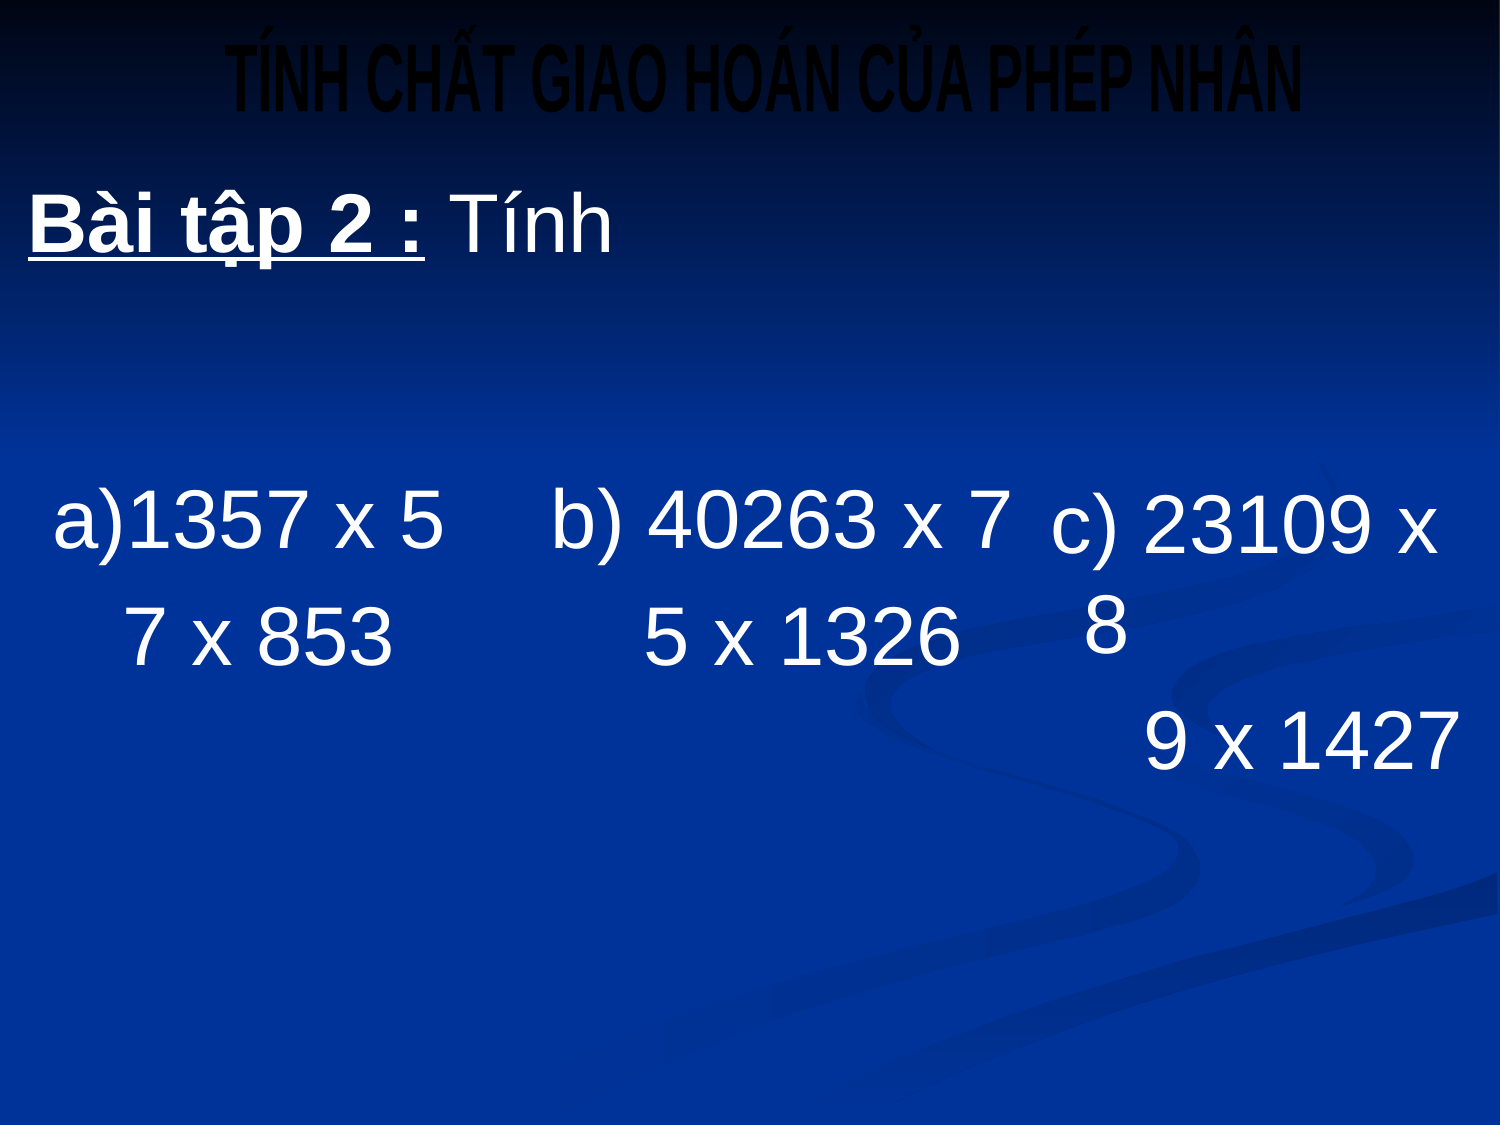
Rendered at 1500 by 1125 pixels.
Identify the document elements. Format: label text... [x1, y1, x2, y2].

title Bài tập 2 : Tính [12, 99, 1500, 338]
list a)1357 x 5 7 x 853 [0, 458, 512, 688]
text_box c) 23109 x 8 9 x 1427 [1012, 462, 1500, 713]
list b) 40263 x 7 5 x 1326 [512, 458, 1075, 700]
